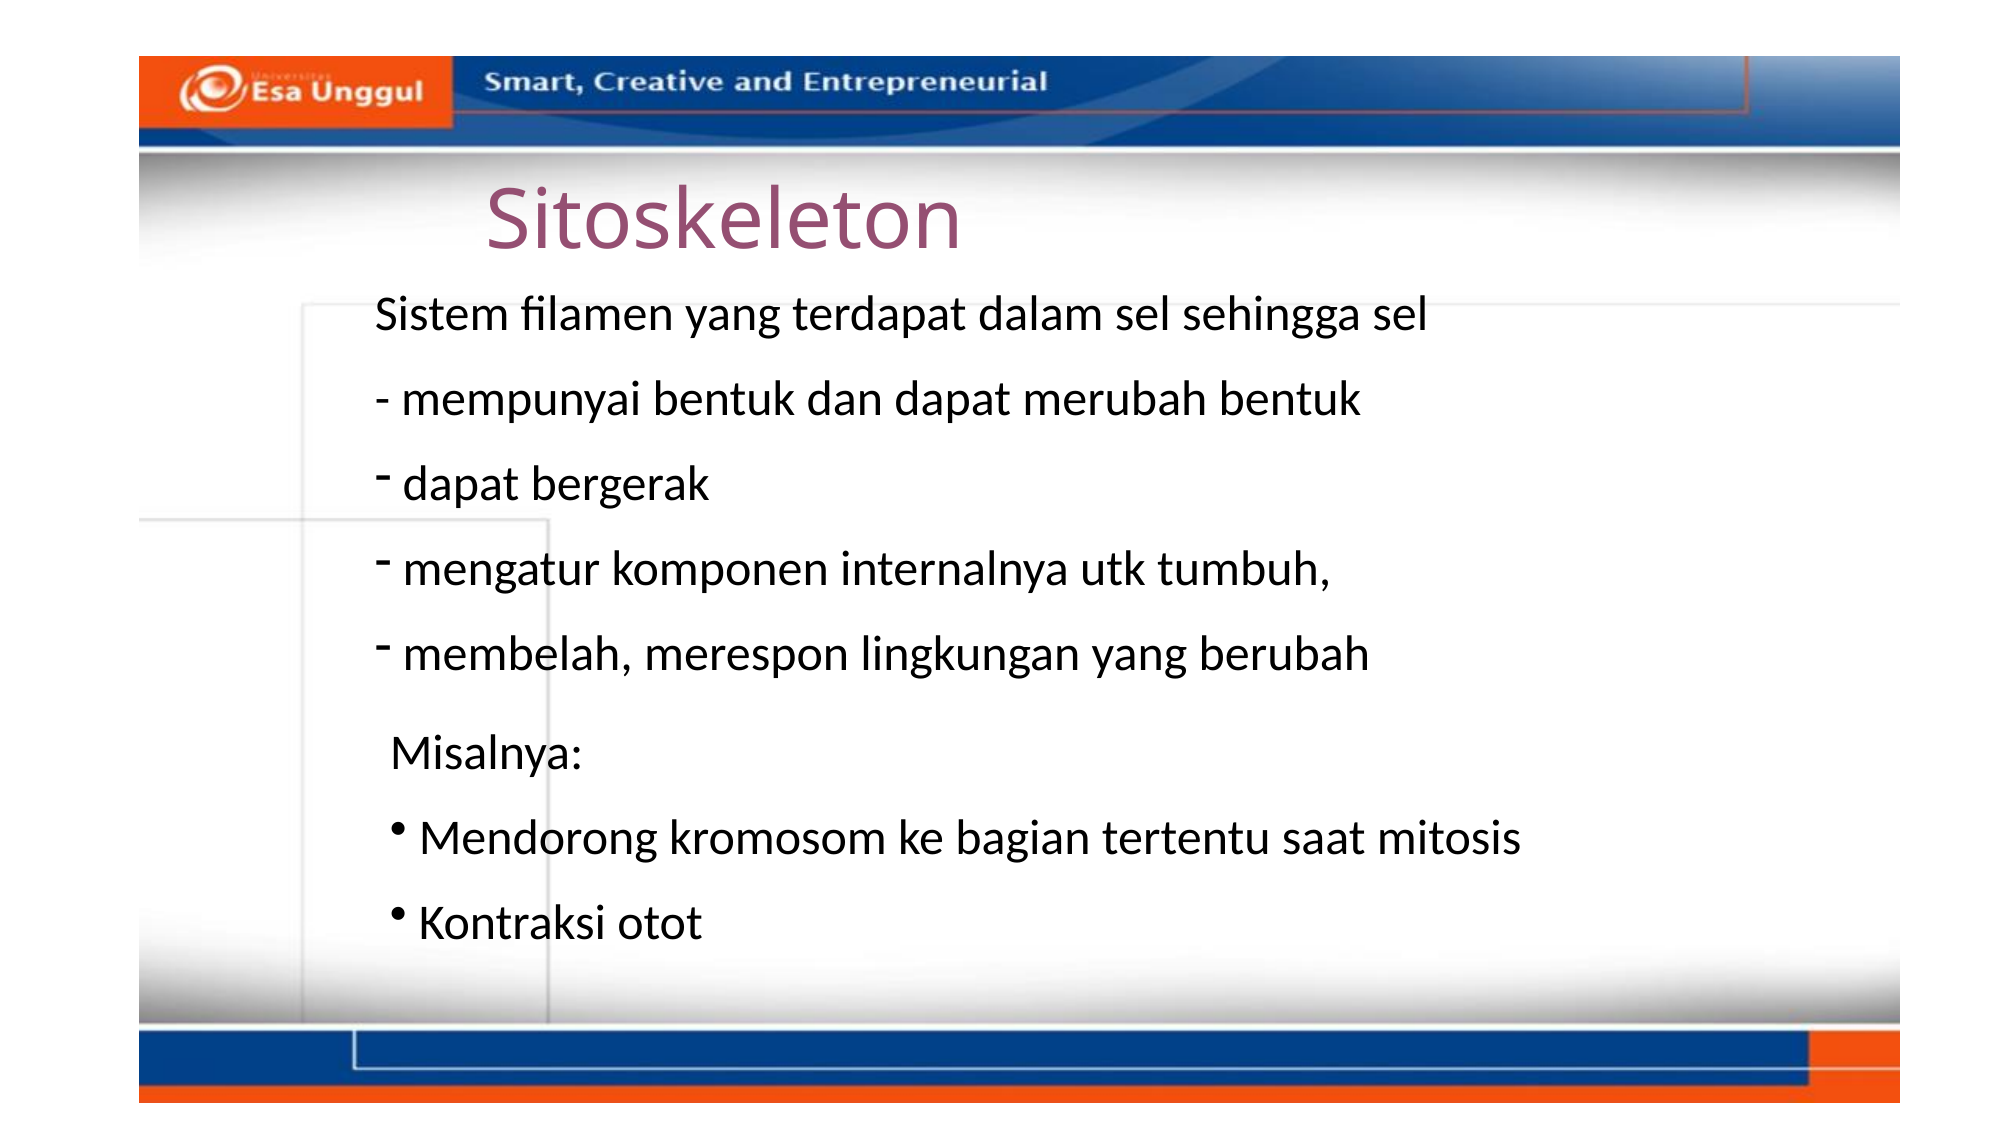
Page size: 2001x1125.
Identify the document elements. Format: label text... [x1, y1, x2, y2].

picture [139, 32, 1900, 1103]
text_box Sitoskeleton [375, 158, 1075, 273]
text_box Sistem filamen yang terdapat dalam sel sehingga sel - mempunyai bentuk dan dapat merubah bentuk dapat bergerak mengatur komponen internalnya utk tumbuh, membelah, merespon lingkungan yang berubah [359, 273, 1560, 688]
text_box Misalnya: Mendorong kromosom ke bagian tertentu saat mitosis Kontraksi otot [374, 712, 1713, 958]
